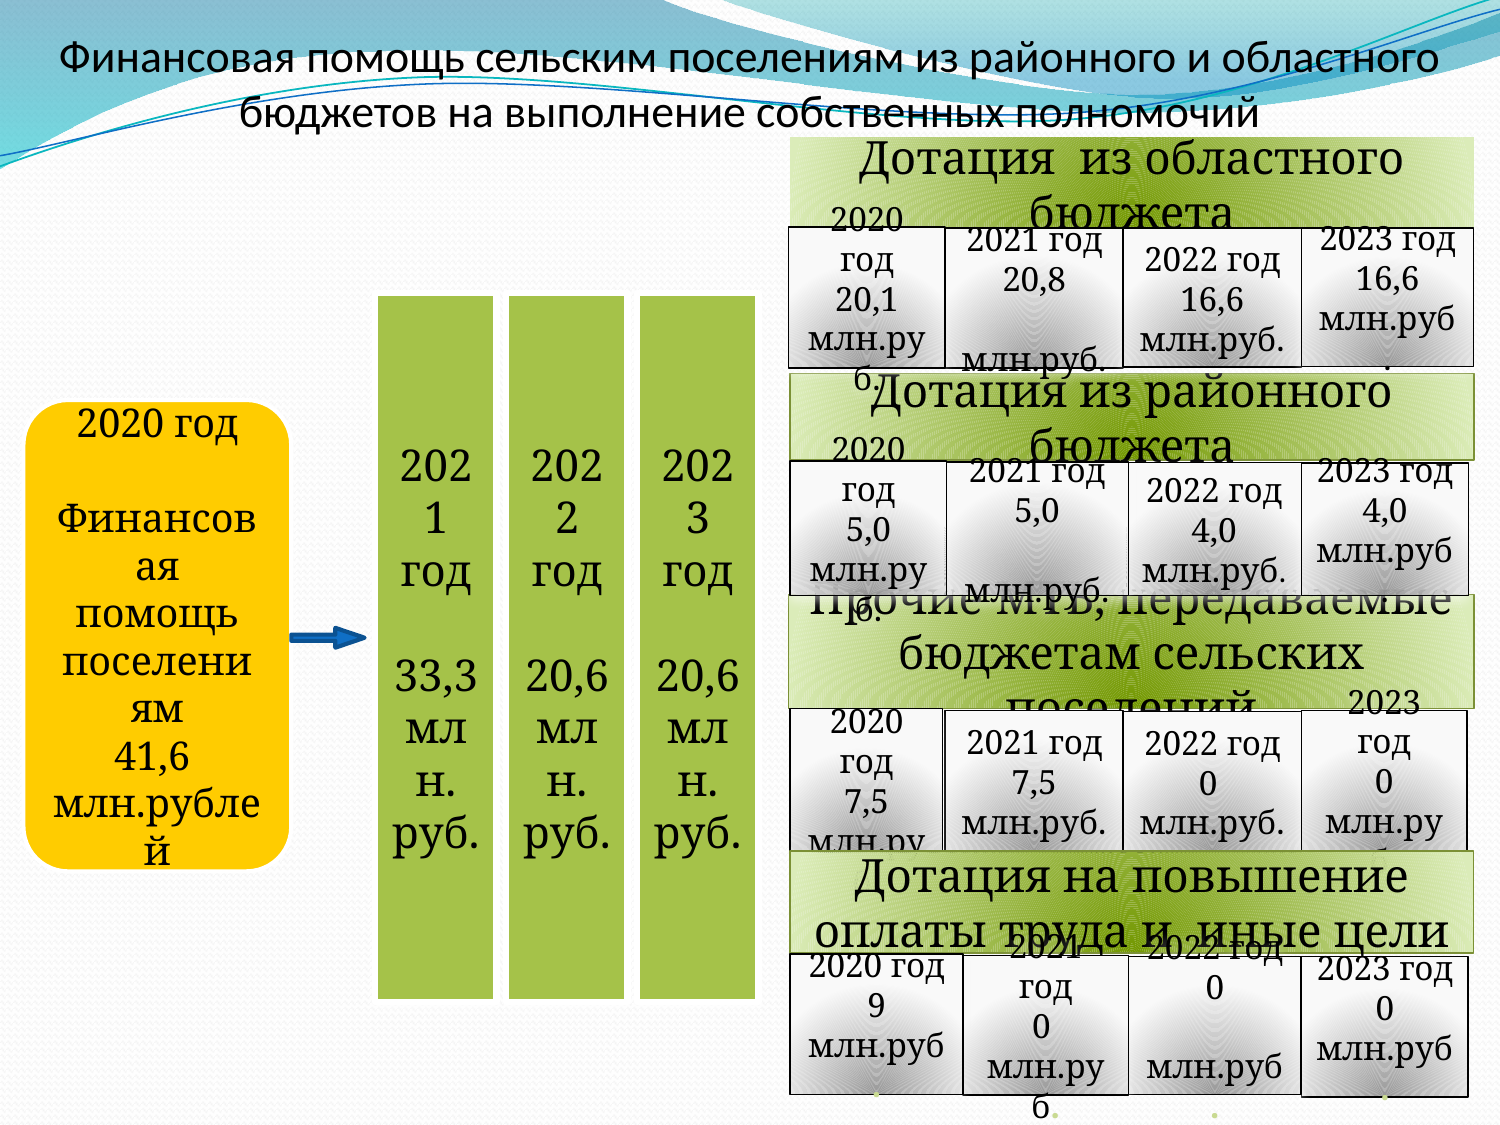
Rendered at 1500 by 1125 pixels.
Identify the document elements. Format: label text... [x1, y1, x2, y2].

text_box 2021 год 0 млн.руб. [964, 955, 1129, 1096]
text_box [788, 136, 1475, 853]
text_box 2020 год Финансовая помощь поселениям 41,6 млн.рублей [21, 397, 294, 874]
text_box 2020 год 9 млн.руб. [789, 953, 964, 1095]
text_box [374, 292, 759, 1003]
text_box Финансовая помощь сельским поселениям из районного и областного бюджетов на выполнение собственных полномочий [35, 19, 1465, 144]
text_box [289, 625, 367, 650]
text_box Дотация на повышение оплаты труда и иные цели [789, 863, 1474, 954]
text_box 2023 год 0 млн.руб. [1302, 956, 1469, 1098]
text_box 2022 год 0 млн.руб. [1129, 956, 1302, 1095]
